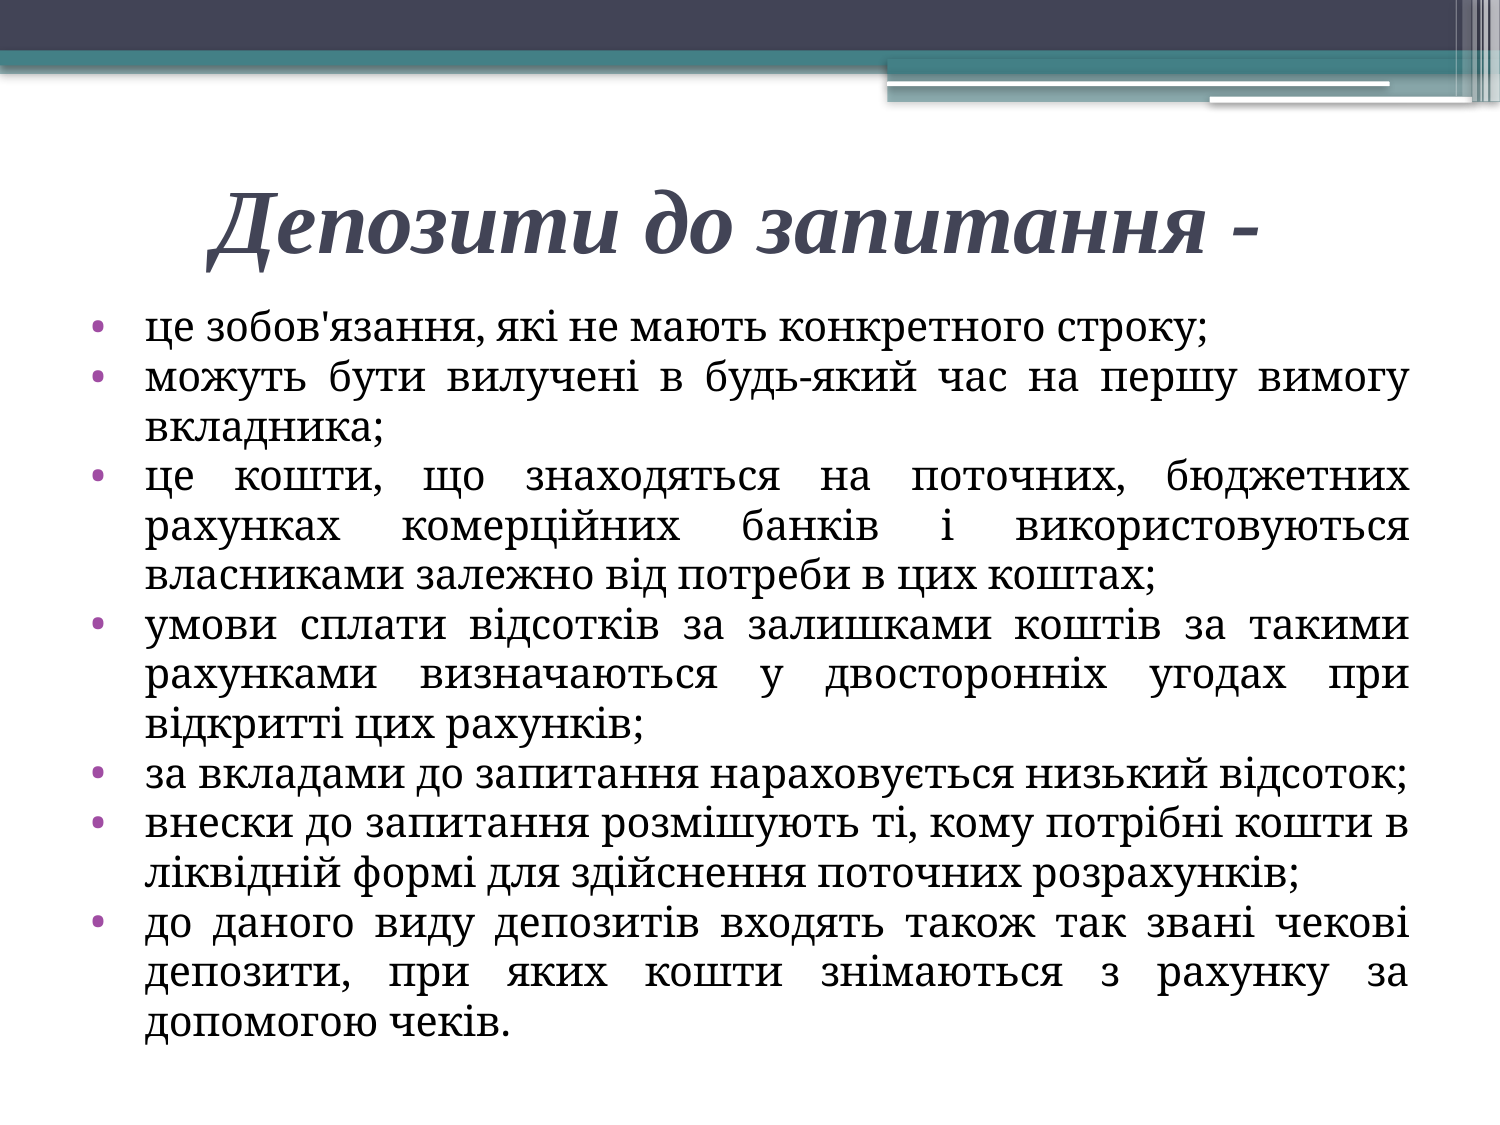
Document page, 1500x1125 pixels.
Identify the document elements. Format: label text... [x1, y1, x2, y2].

list це зобов'язання, які не мають конкретного строку; можуть бути вилучені в будь-який час на першу вимогу вкладника; це кошти, що знаходяться на поточних, бюджетних рахунках комерційних банків і використовуються власниками залежно від потреби в цих коштах; умови сплати відсотків за залишками коштів за такими рахунками визначаються у двосторонніх угодах при відкритті цих рахунків; за вкладами до запитання нараховується низький відсоток; внески до запитання розмішують ті, кому потрібні кошти в ліквідній формі для здійснення поточних розрахунків; до даного виду депозитів входять також так звані чекові депозити, при яких кошти знімаються з рахунку за допомогою чеків. [75, 292, 1425, 1079]
title Депозити до запитання - [75, 128, 1425, 292]
